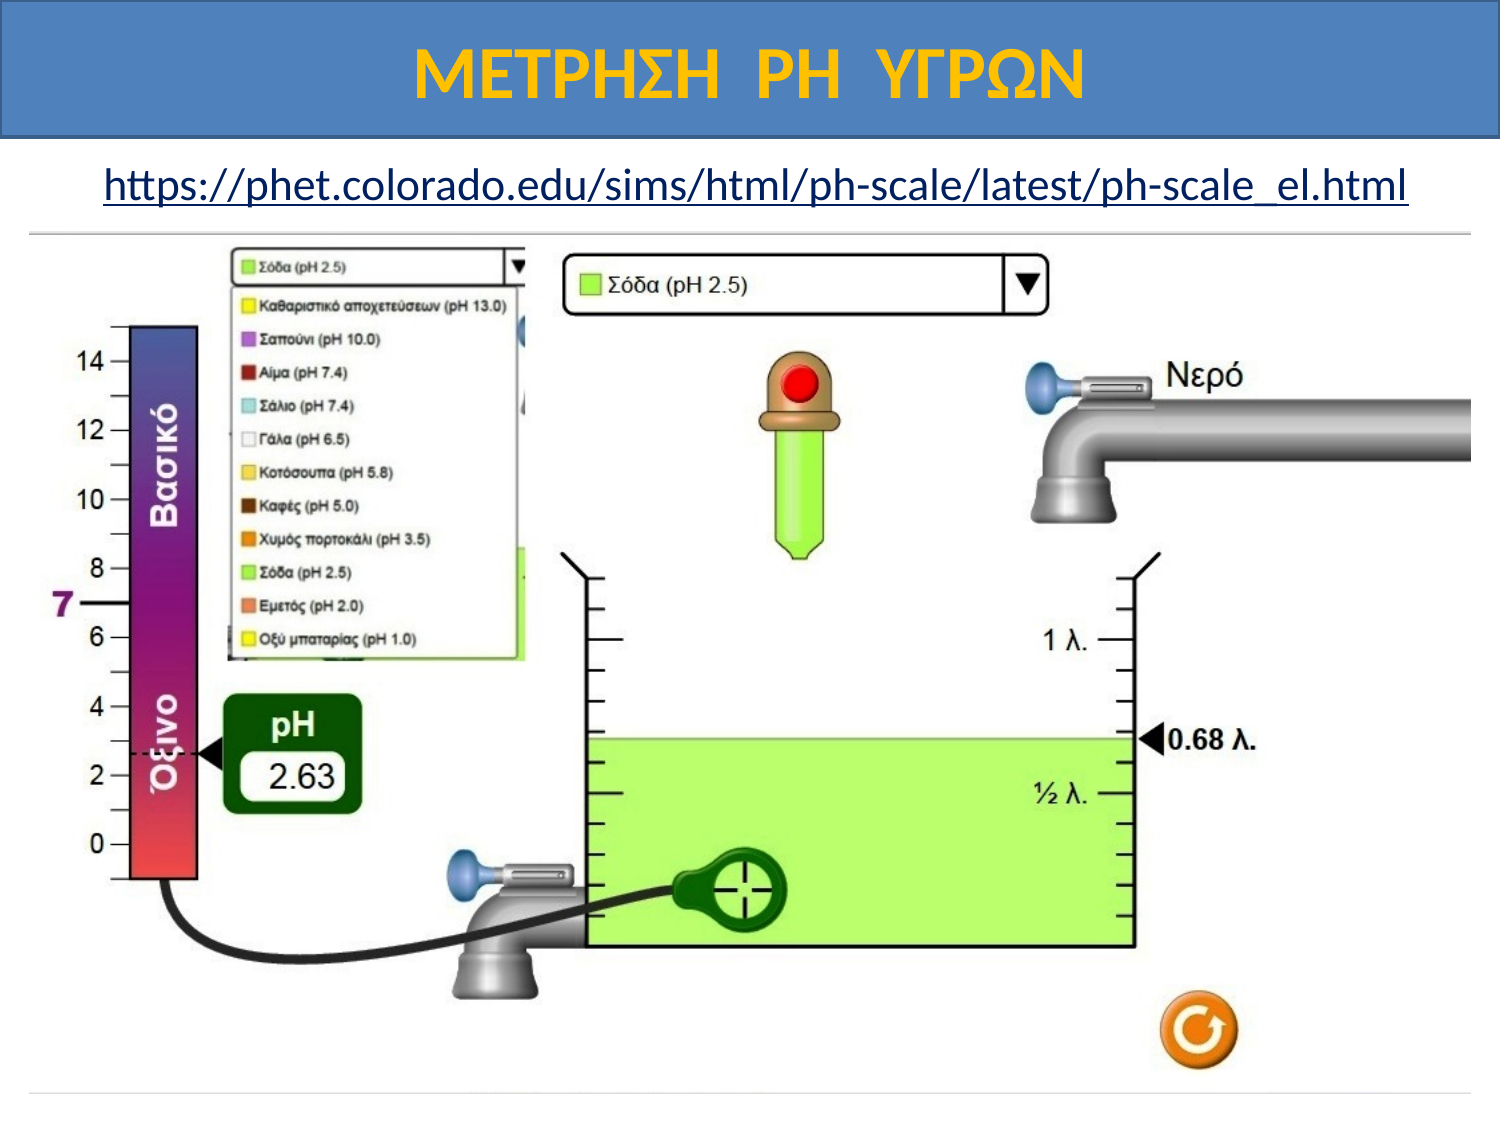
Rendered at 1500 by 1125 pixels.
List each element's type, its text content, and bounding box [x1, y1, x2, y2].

title https://phet.colorado.edu/sims/html/ph-scale/latest/ph-scale_el.html [53, 139, 1459, 220]
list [29, 231, 1471, 1095]
text_box ΜΕΤΡΗΣΗ PH ΥΓΡΩΝ [0, 0, 1500, 139]
